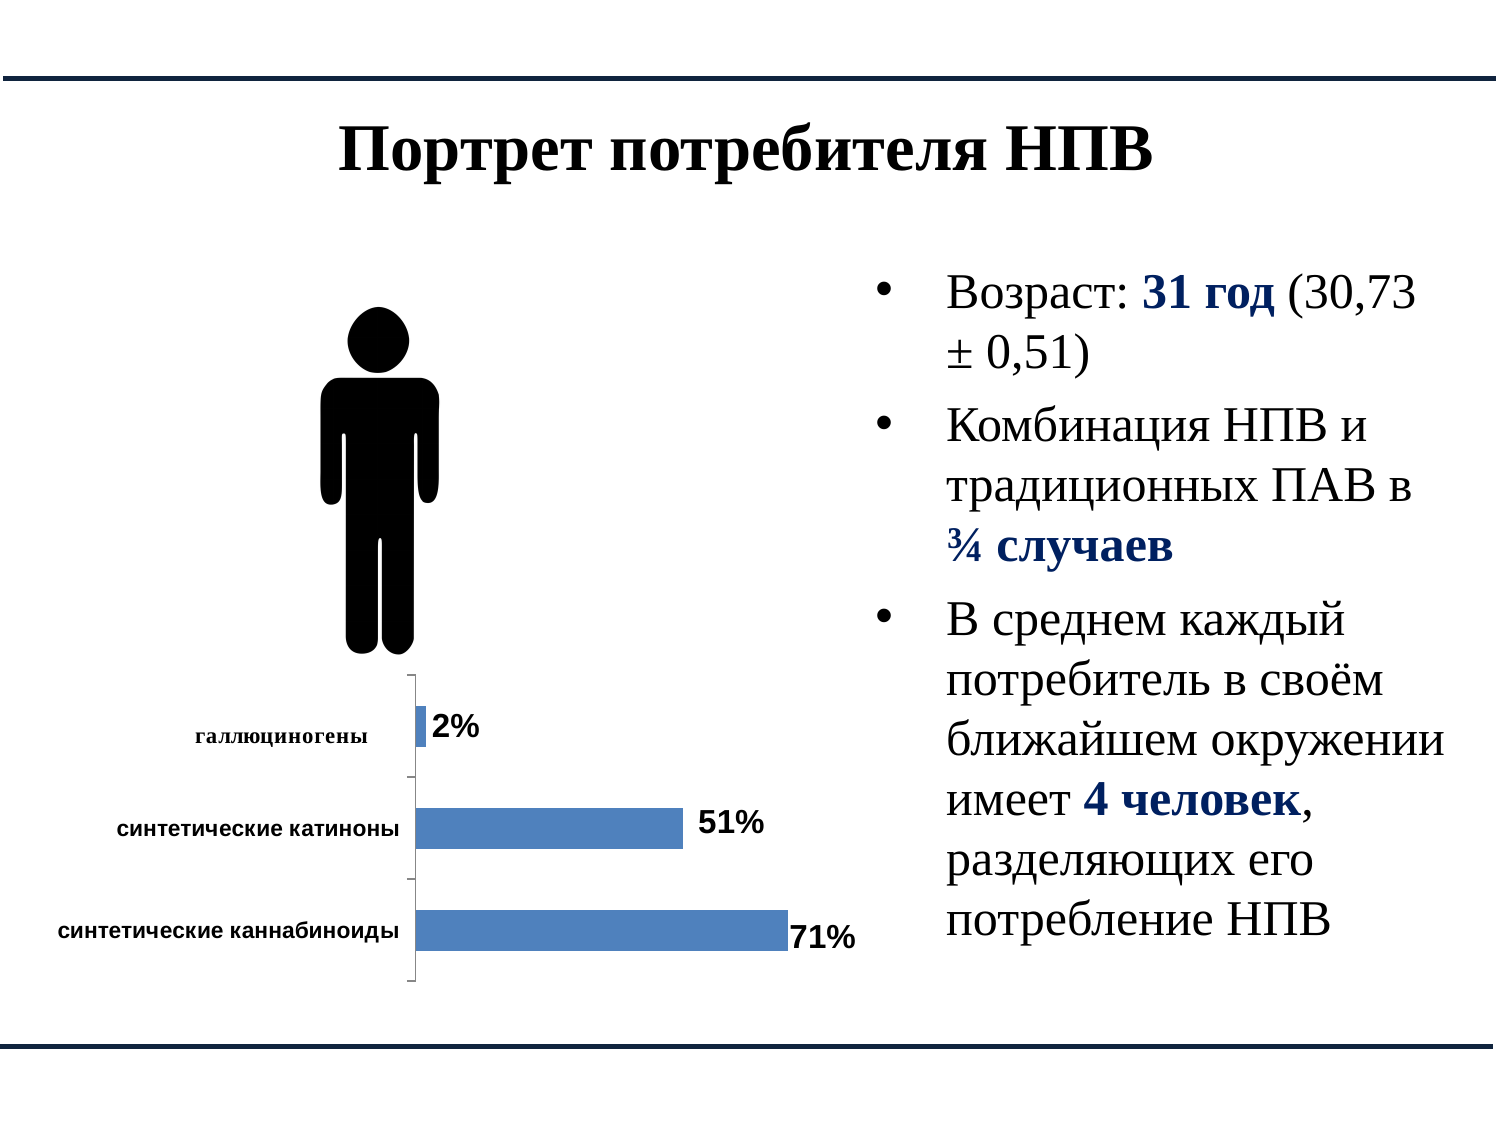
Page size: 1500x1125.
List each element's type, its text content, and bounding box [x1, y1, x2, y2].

title Портрет потребителя НПВ [71, 105, 1422, 183]
chart [40, 668, 857, 988]
picture [288, 302, 467, 658]
list Возраст: 31 год (30,73 ± 0,51) Комбинация НПВ и традиционных ПАВ в ¾ случаев В среднем каждый потребитель в своём ближайшем окружении имеет 4 человек, разделяющих его потребление НПВ [856, 243, 1471, 981]
